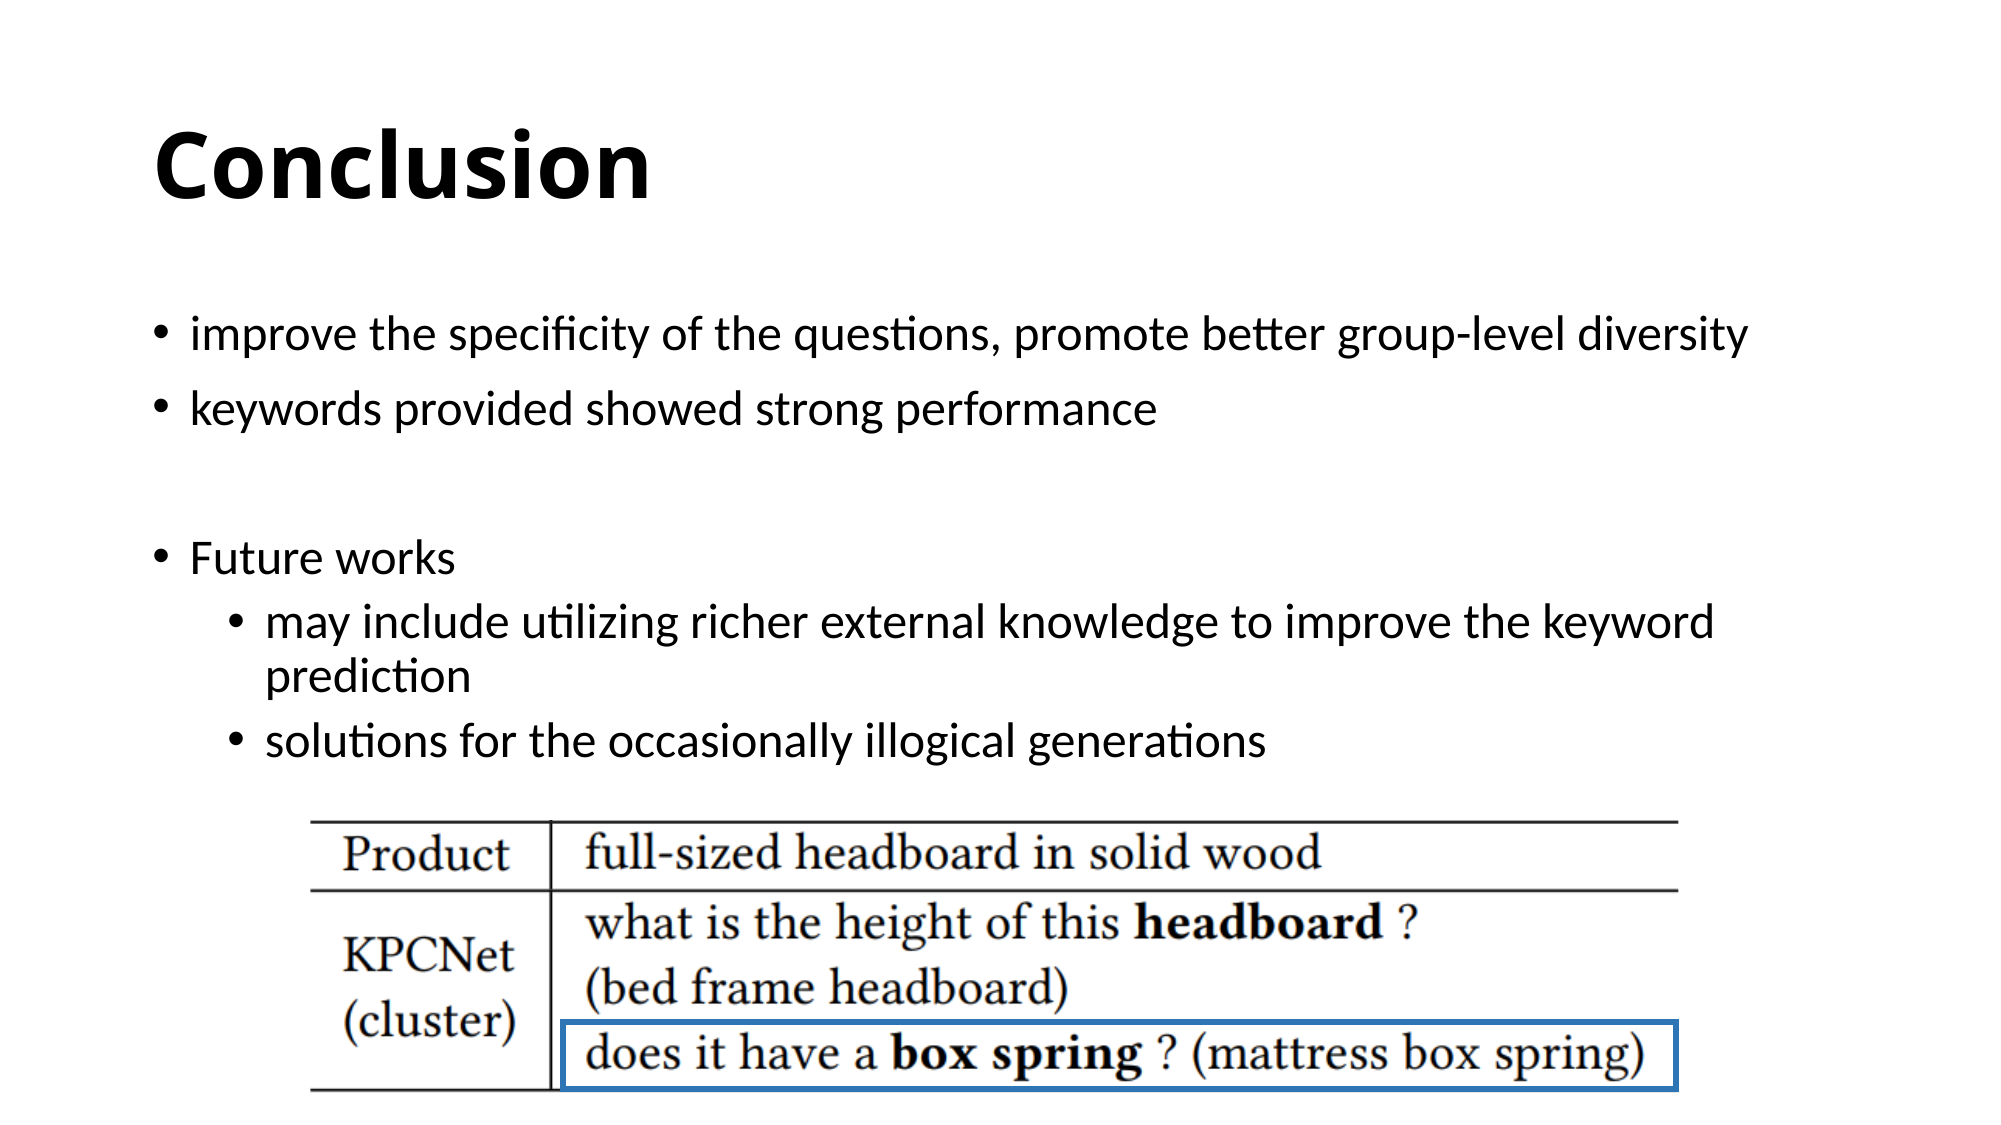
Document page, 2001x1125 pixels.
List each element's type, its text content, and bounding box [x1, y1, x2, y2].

list improve the specificity of the questions, promote better group-level diversity keywords provided showed strong performance Future works may include utilizing richer external knowledge to improve the keyword prediction solutions for the occasionally illogical generations [137, 299, 1863, 1014]
picture [292, 820, 1708, 1100]
title Conclusion [137, 59, 1863, 278]
